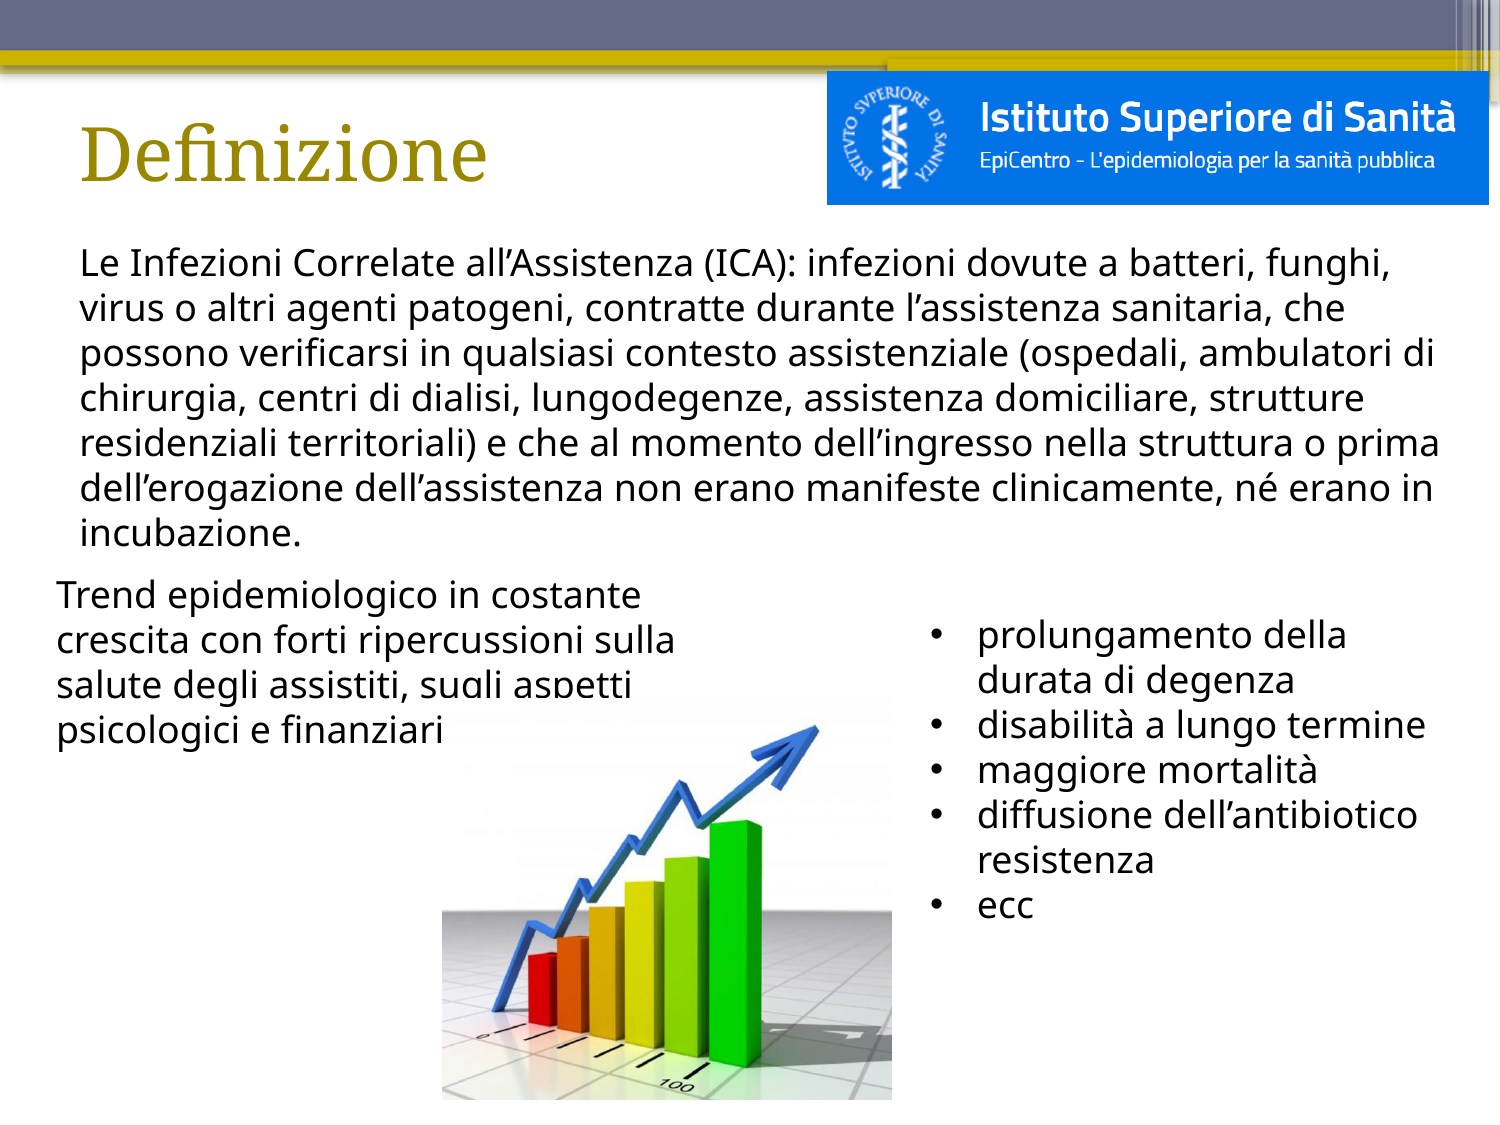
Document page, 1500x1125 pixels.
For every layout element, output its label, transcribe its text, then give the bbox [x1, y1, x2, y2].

picture [442, 698, 892, 1100]
text_box prolungamento della durata di degenza disabilità a lungo termine maggiore mortalità diffusione dell’antibiotico resistenza ecc [915, 603, 1489, 933]
picture [826, 71, 1489, 205]
text_box Trend epidemiologico in costante crescita con forti ripercussioni sulla salute degli assistiti, sugli aspetti psicologici e finanziari [41, 563, 703, 759]
text_box Le Infezioni Correlate all’Assistenza (ICA): infezioni dovute a batteri, funghi, virus o altri agenti patogeni, contratte durante l’assistenza sanitaria, che possono verificarsi in qualsiasi contesto assistenziale (ospedali, ambulatori di chirurgia, centri di dialisi, lungodegenze, assistenza domiciliare, strutture residenziali territoriali) e che al momento dell’ingresso nella struttura o prima dell’erogazione dell’assistenza non erano manifeste clinicamente, né erano in incubazione. [64, 231, 1471, 562]
title Definizione [64, 70, 1500, 232]
